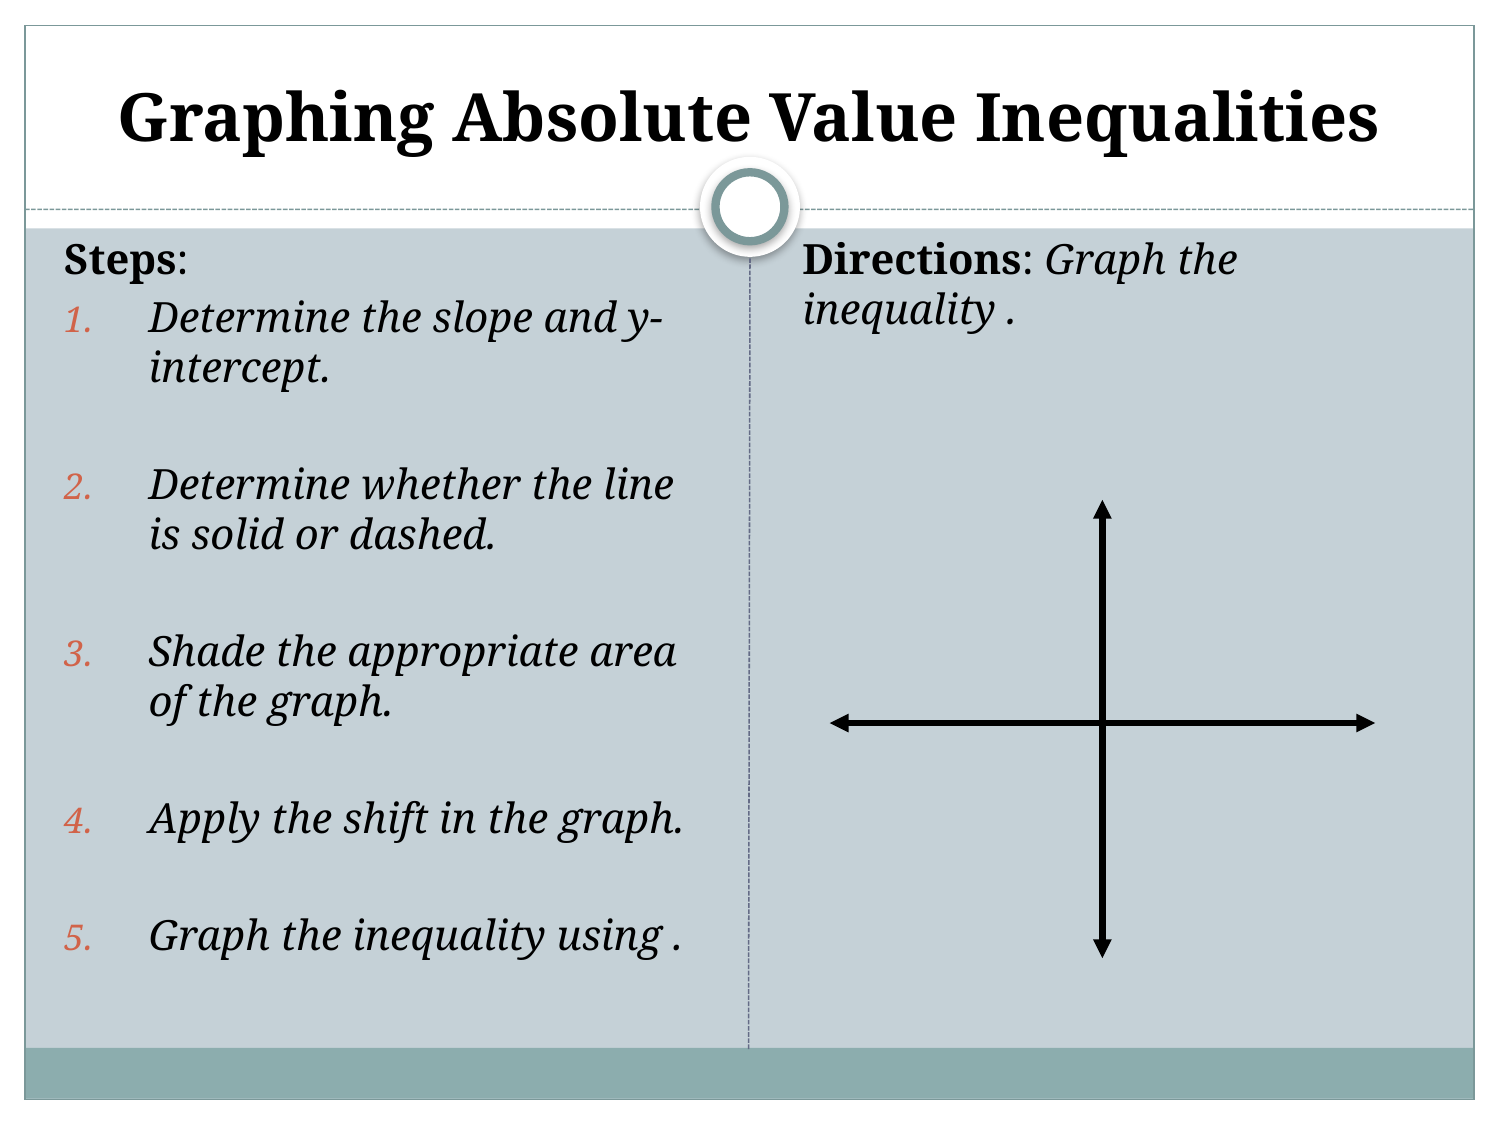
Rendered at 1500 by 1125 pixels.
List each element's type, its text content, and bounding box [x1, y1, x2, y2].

title Graphing Absolute Value Inequalities [49, 37, 1450, 162]
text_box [829, 499, 1376, 959]
